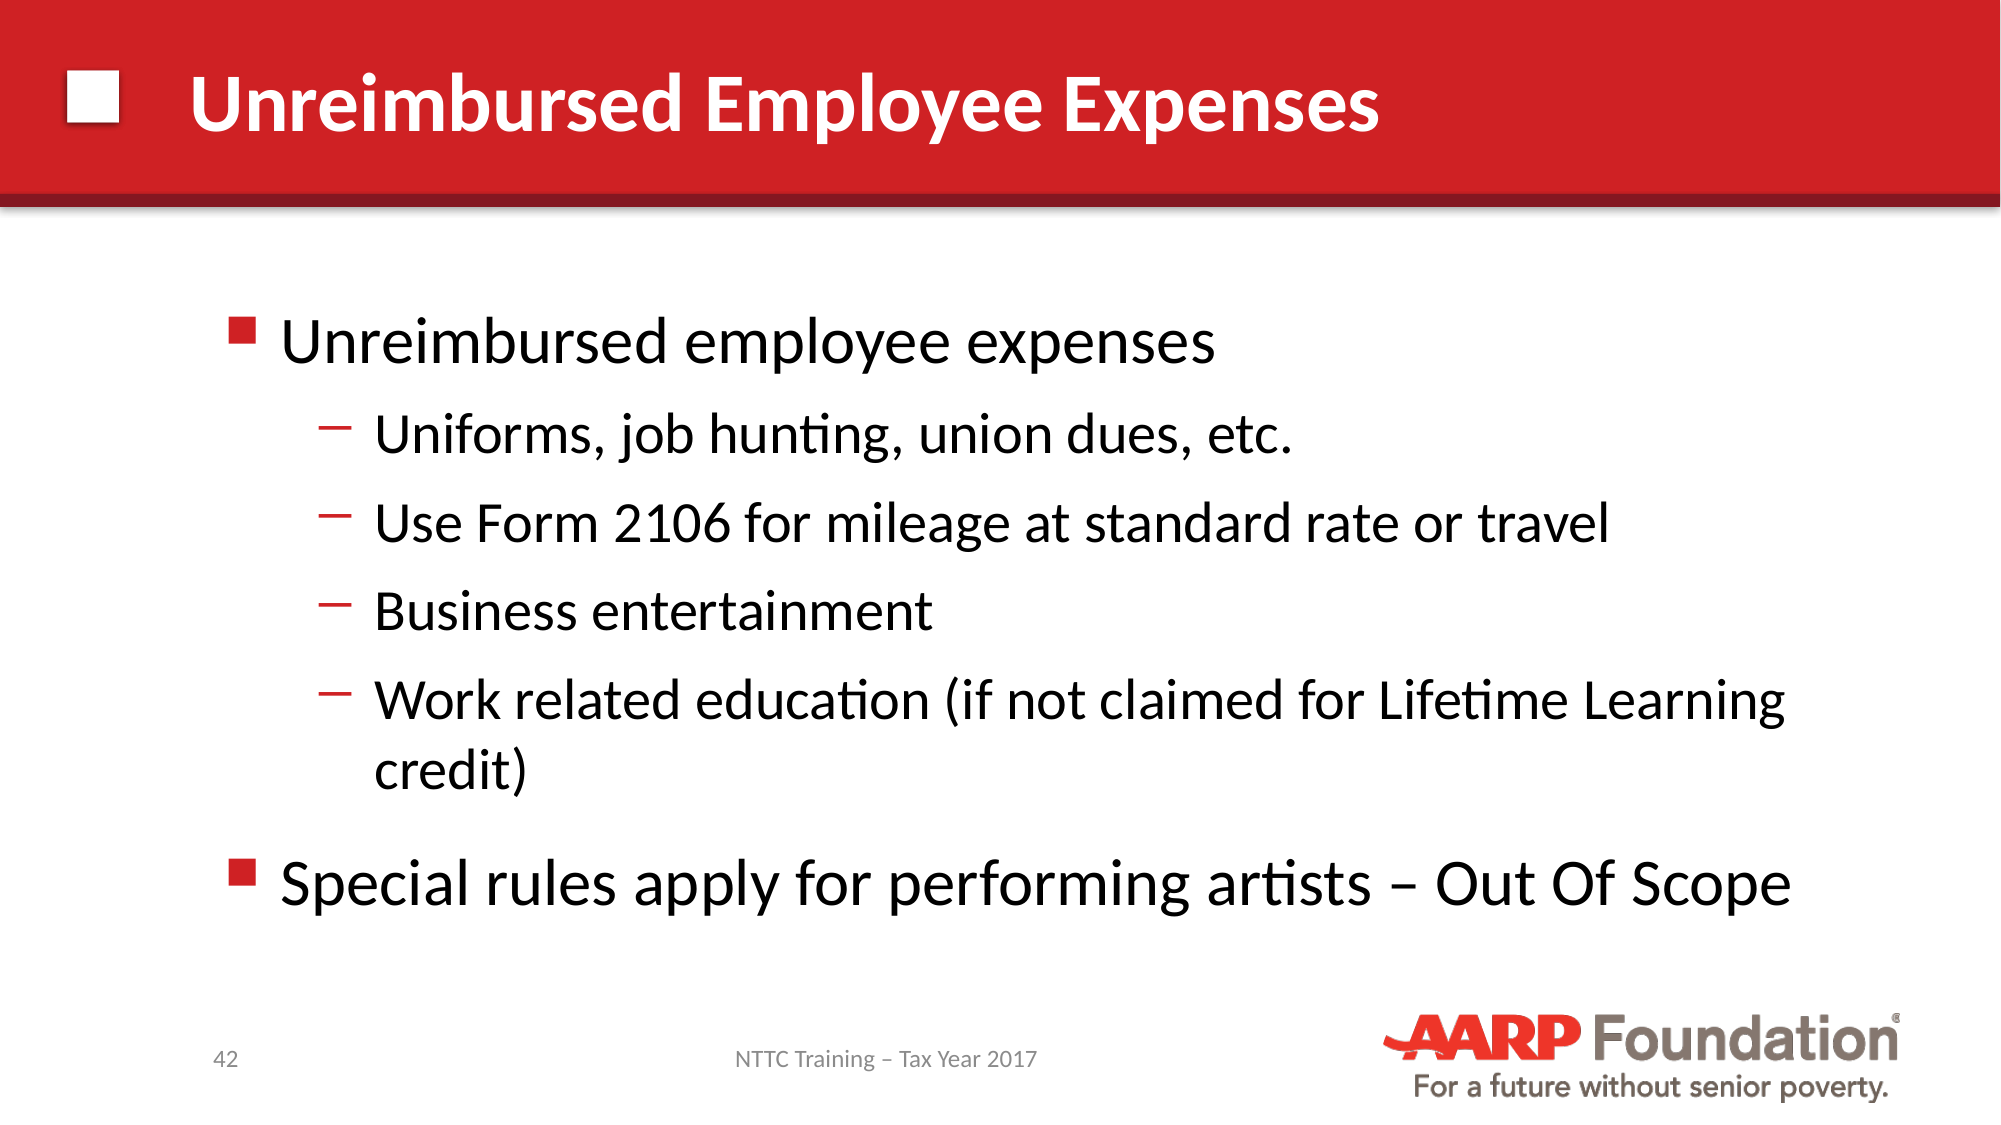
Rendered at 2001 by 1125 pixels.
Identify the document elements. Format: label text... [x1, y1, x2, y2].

title Unreimbursed Employee Expenses [174, 4, 1775, 193]
slide_number 42 [99, 1027, 254, 1088]
footer NTTC Training – Tax Year 2017 [570, 1027, 1204, 1088]
list Unreimbursed employee expenses Uniforms, job hunting, union dues, etc. Use Form 2106 for mileage at standard rate or travel Business entertainment Work related education (if not claimed for Lifetime Learning credit) Special rules apply for performing artists – Out Of Scope [209, 288, 1810, 949]
